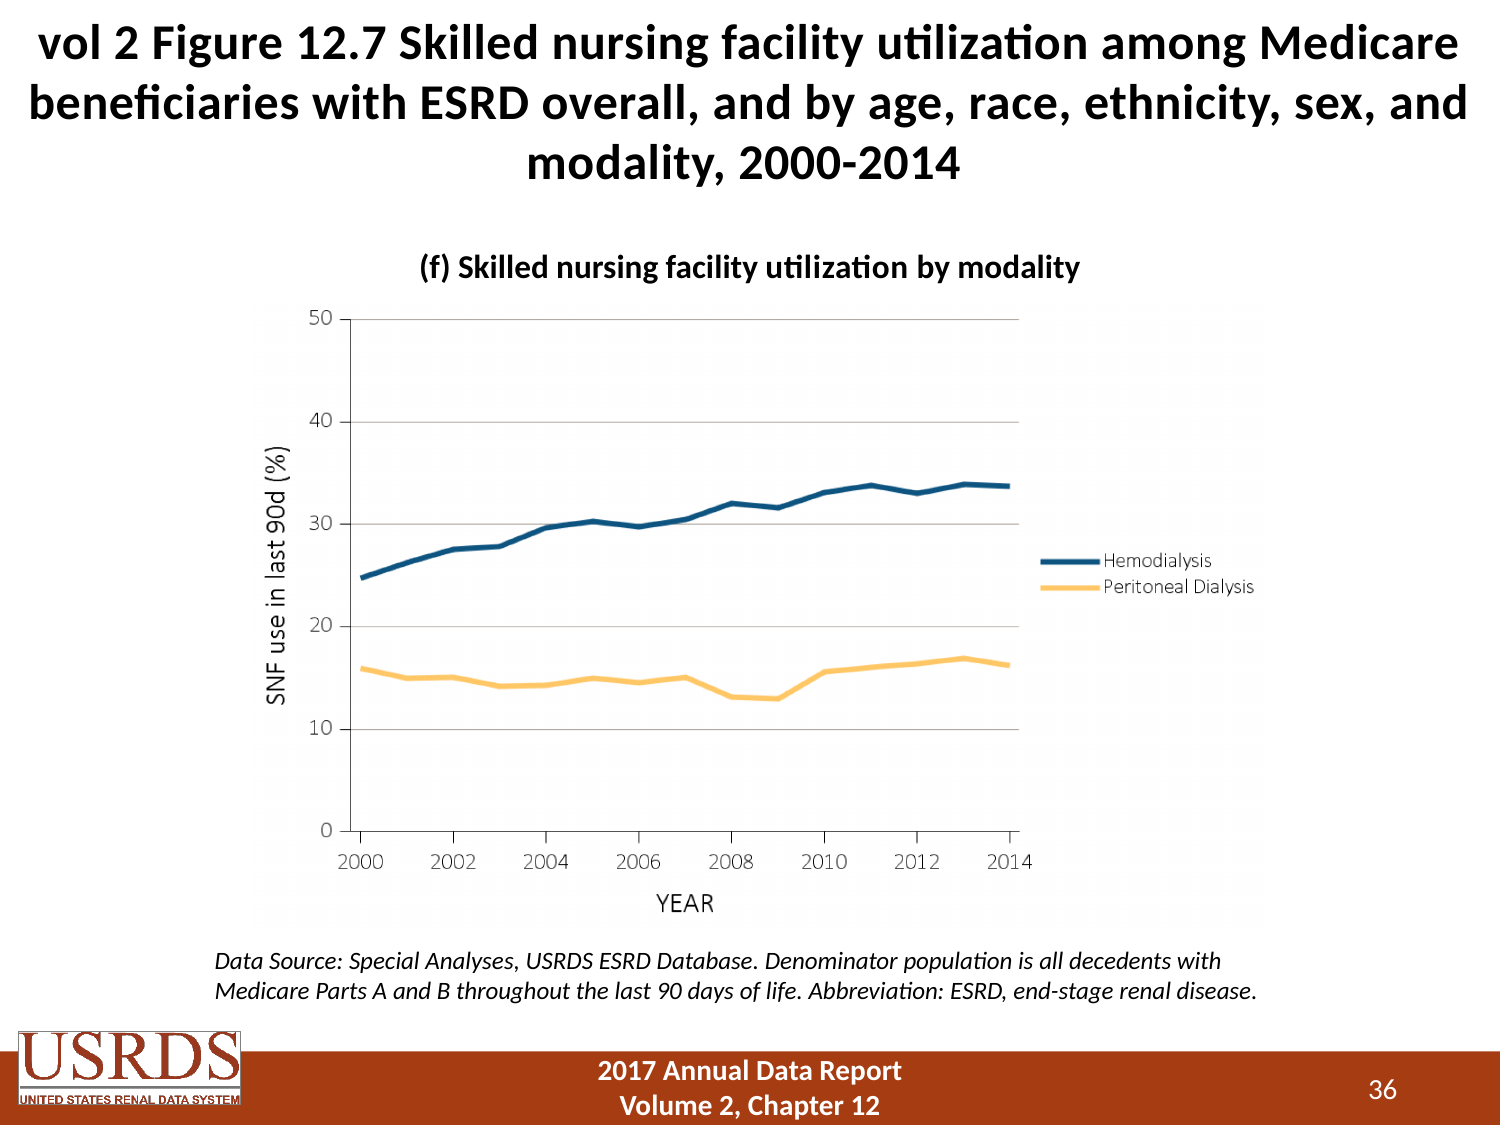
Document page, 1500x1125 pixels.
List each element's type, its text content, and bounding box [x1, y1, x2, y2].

text_box Data Source: Special Analyses, USRDS ESRD Database. Denominator population is all decedents with Medicare Parts A and B throughout the last 90 days of life. Abbreviation: ESRD, end-stage renal disease. [199, 937, 1300, 1013]
text_box (f) Skilled nursing facility utilization by modality [404, 237, 1096, 293]
title vol 2 Figure 12.7 Skilled nursing facility utilization among Medicare beneficiaries with ESRD overall, and by age, race, ethnicity, sex, and modality, 2000-2014 [0, 2, 1500, 190]
picture [19, 1032, 240, 1104]
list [251, 298, 1265, 933]
slide_number 36 [1262, 1062, 1413, 1108]
